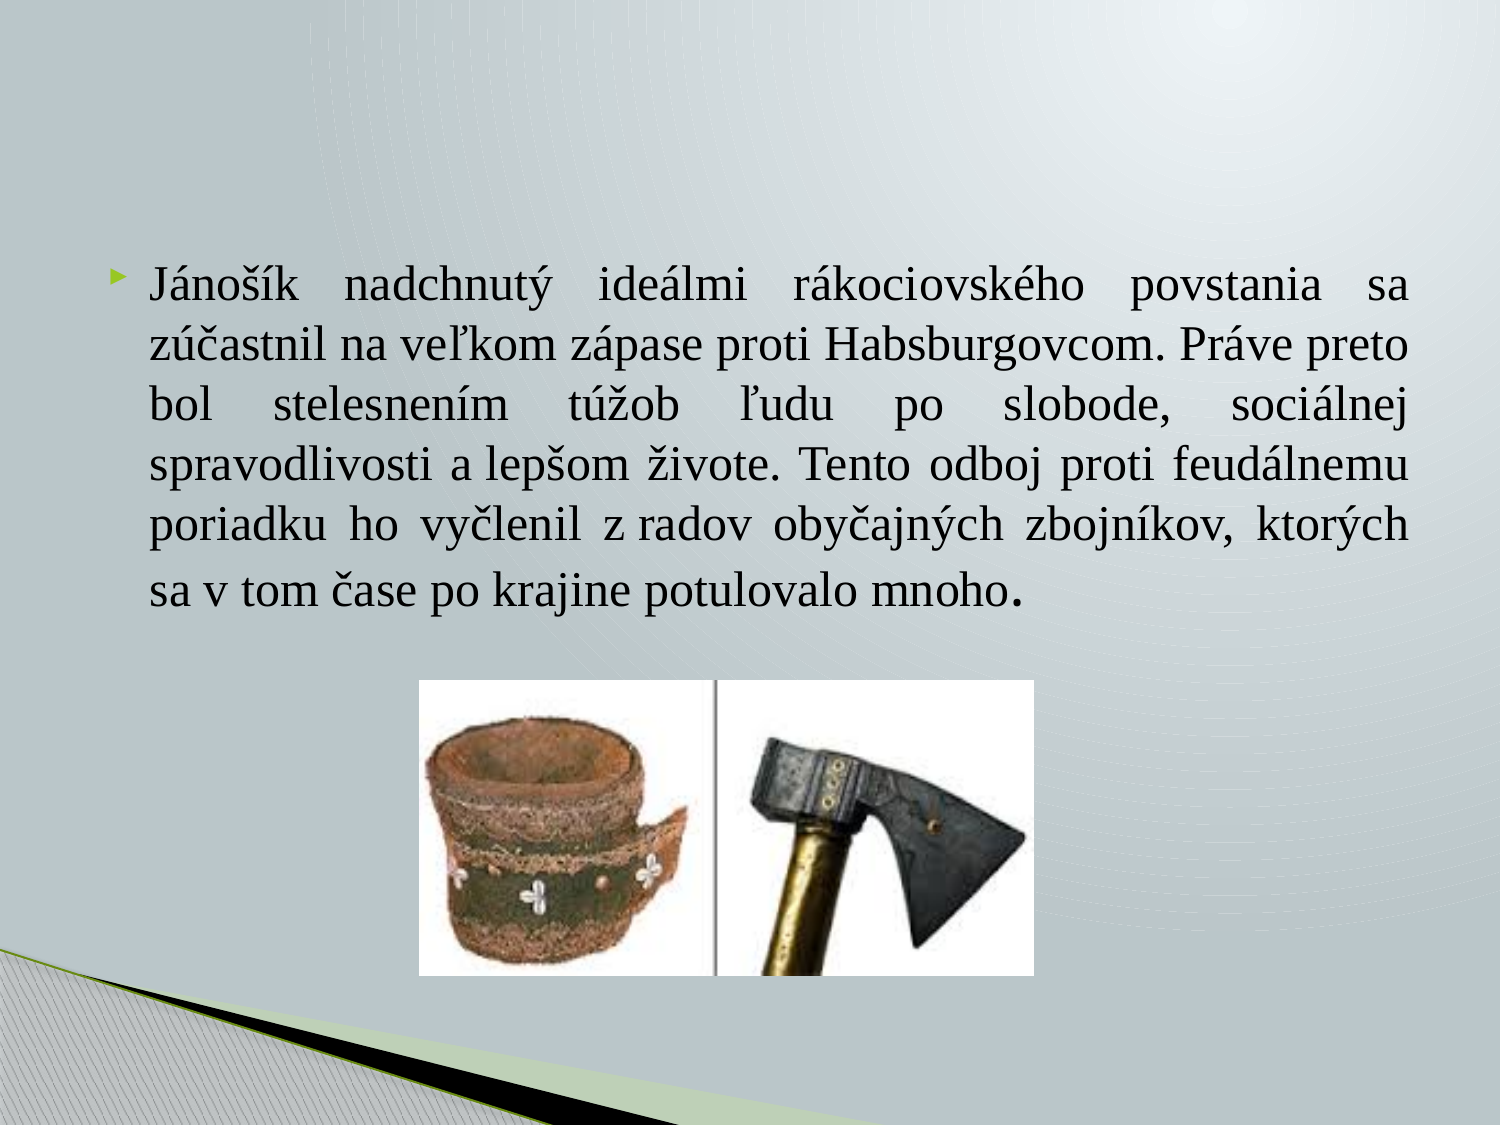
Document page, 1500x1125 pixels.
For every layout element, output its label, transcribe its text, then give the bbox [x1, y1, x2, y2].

list Jánošík nadchnutý ideálmi rákociovského povstania sa zúčastnil na veľkom zápase proti Habsburgovcom. Práve preto bol stelesnením túžob ľudu po slobode, sociálnej spravodlivosti a lepšom živote. Tento odboj proti feudálnemu poriadku ho vyčlenil z radov obyčajných zbojníkov, ktorých sa v tom čase po krajine potulovalo mnoho. [75, 243, 1425, 986]
picture [418, 680, 1034, 977]
